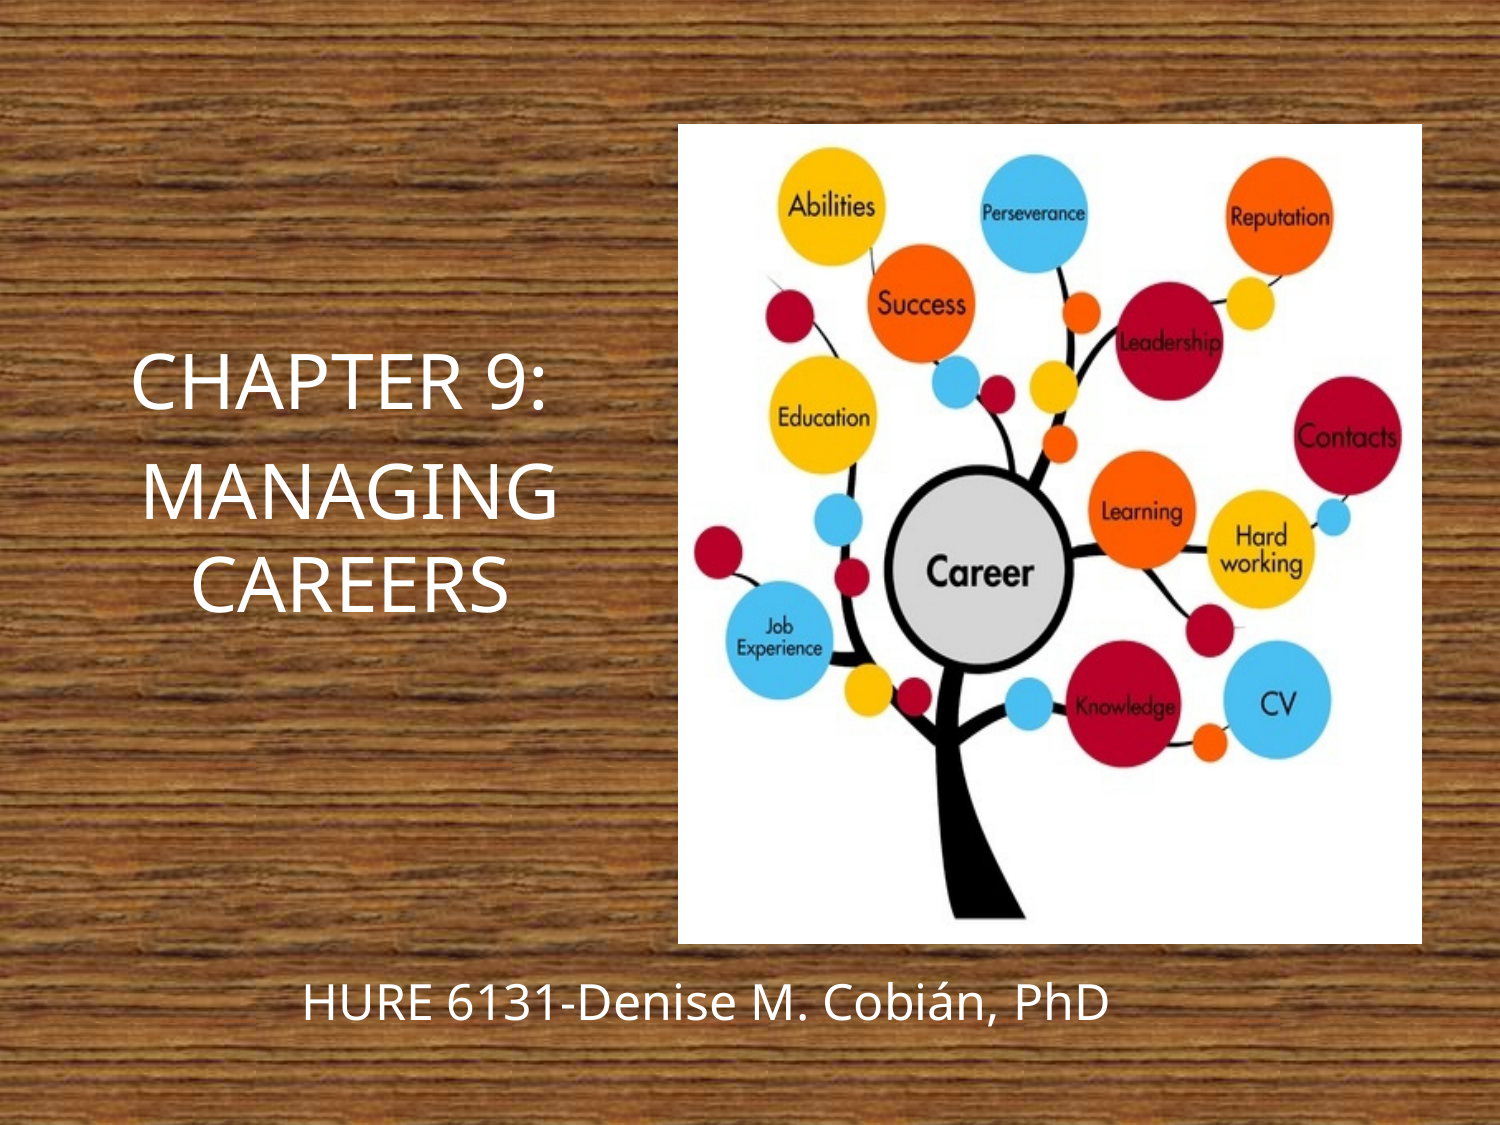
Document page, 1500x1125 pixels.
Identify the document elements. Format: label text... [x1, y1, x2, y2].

subtitle Chapter 9: Managing Careers [24, 324, 671, 638]
picture [0, 0, 1500, 1125]
title HURE 6131-Denise M. Cobián, PhD [112, 924, 1300, 1038]
